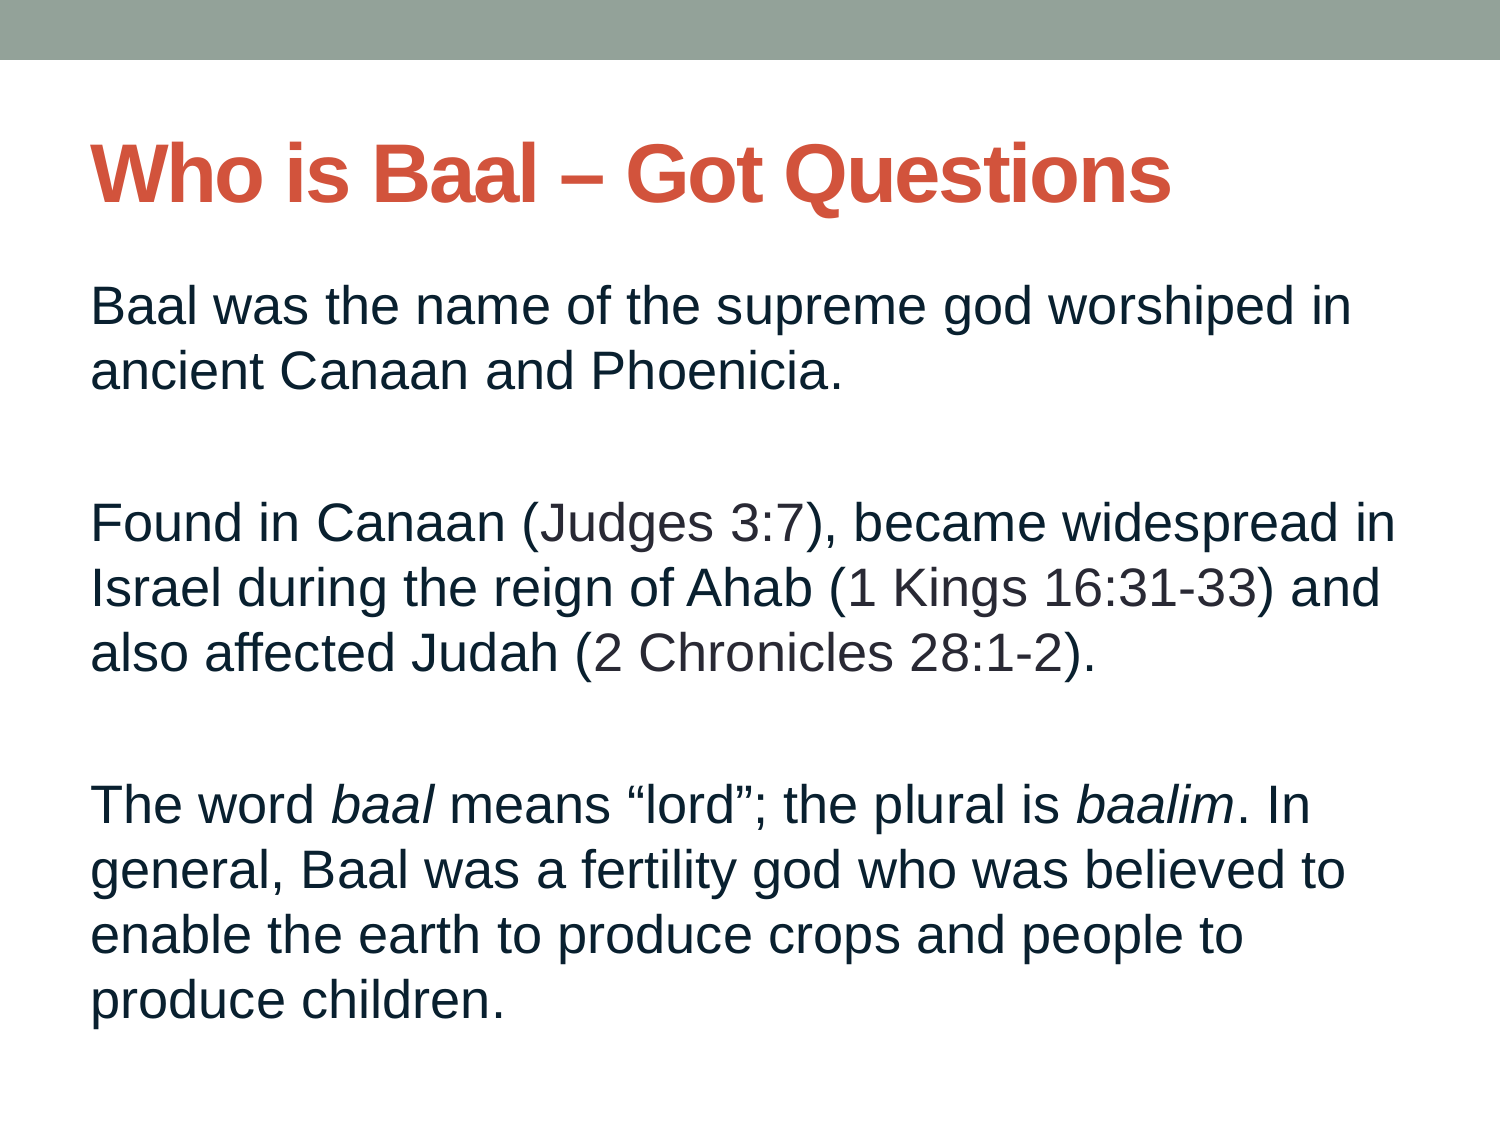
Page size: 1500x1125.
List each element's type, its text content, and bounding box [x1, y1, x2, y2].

title Who is Baal – Got Questions [75, 87, 1425, 250]
list Baal was the name of the supreme god worshiped in ancient Canaan and Phoenicia. Found in Canaan (Judges 3:7), became widespread in Israel during the reign of Ahab (1 Kings 16:31-33) and also affected Judah (2 Chronicles 28:1-2). The word baal means “lord”; the plural is baalim. In general, Baal was a fertility god who was believed to enable the earth to produce crops and people to produce children. [75, 262, 1425, 1063]
